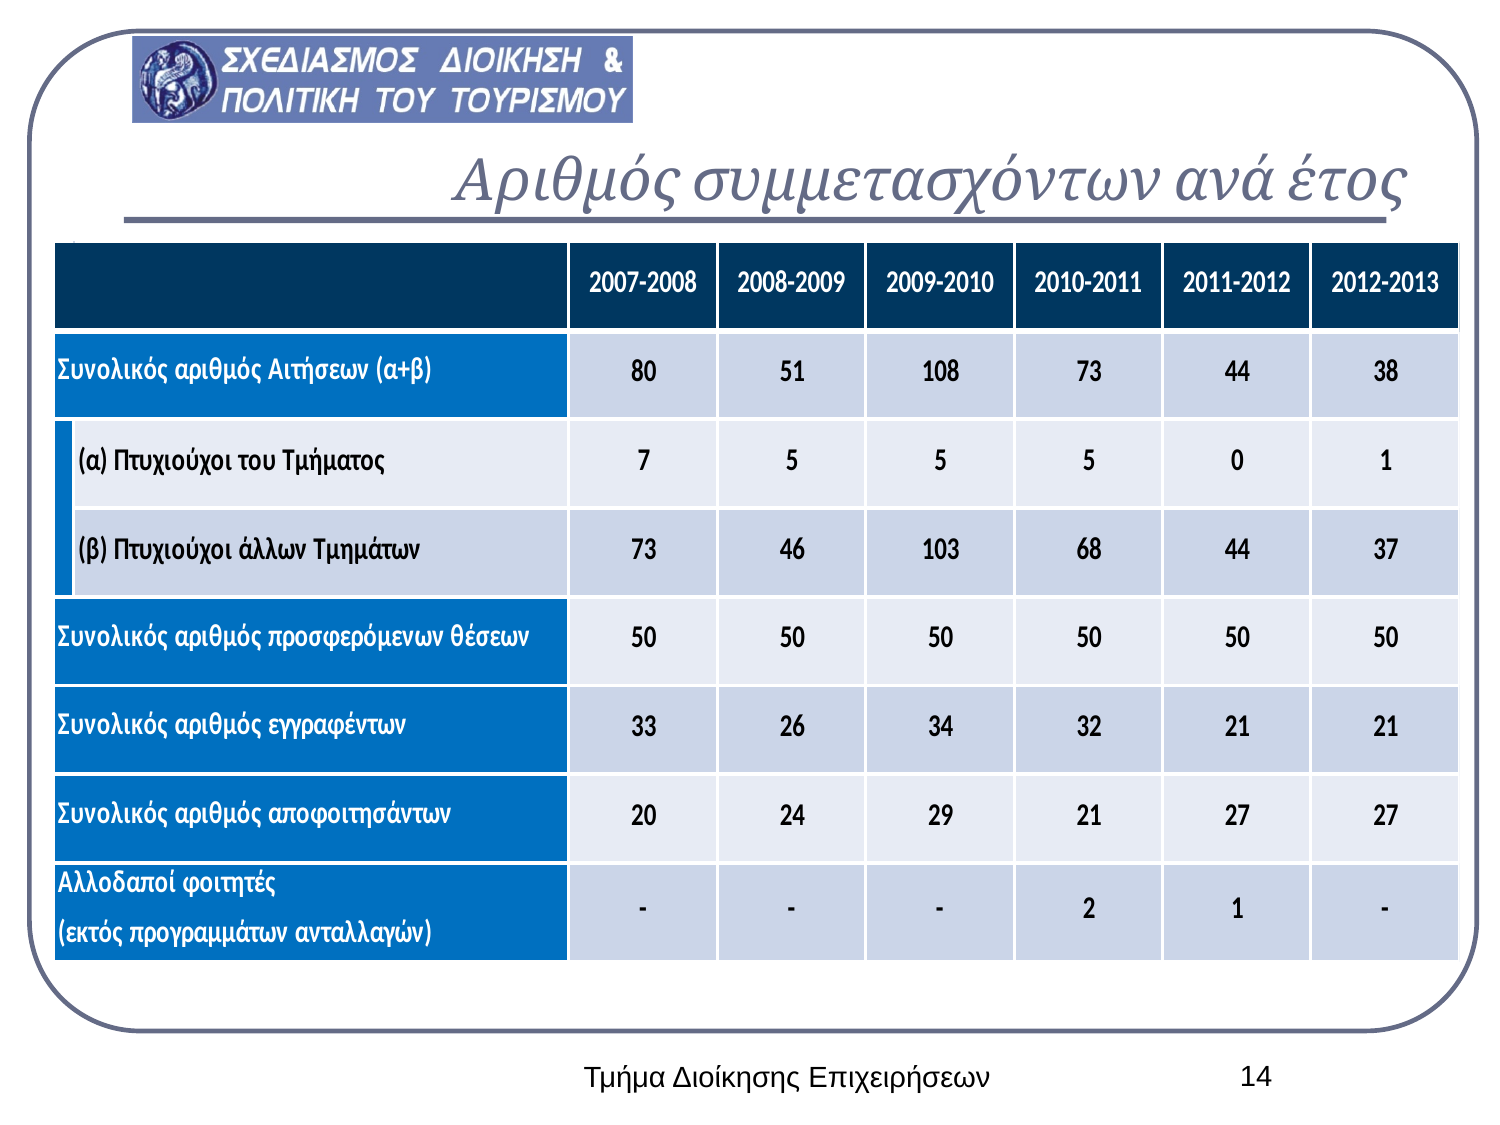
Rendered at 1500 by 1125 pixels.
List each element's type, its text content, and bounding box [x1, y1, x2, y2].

picture [52, 240, 1462, 965]
text_box Τμήμα Διοίκησης Επιχειρήσεων [549, 1050, 1025, 1125]
picture [131, 36, 633, 123]
title Αριθμός συμμετασχόντων ανά έτος [159, 77, 1423, 221]
text_box 14 [1125, 1049, 1388, 1125]
